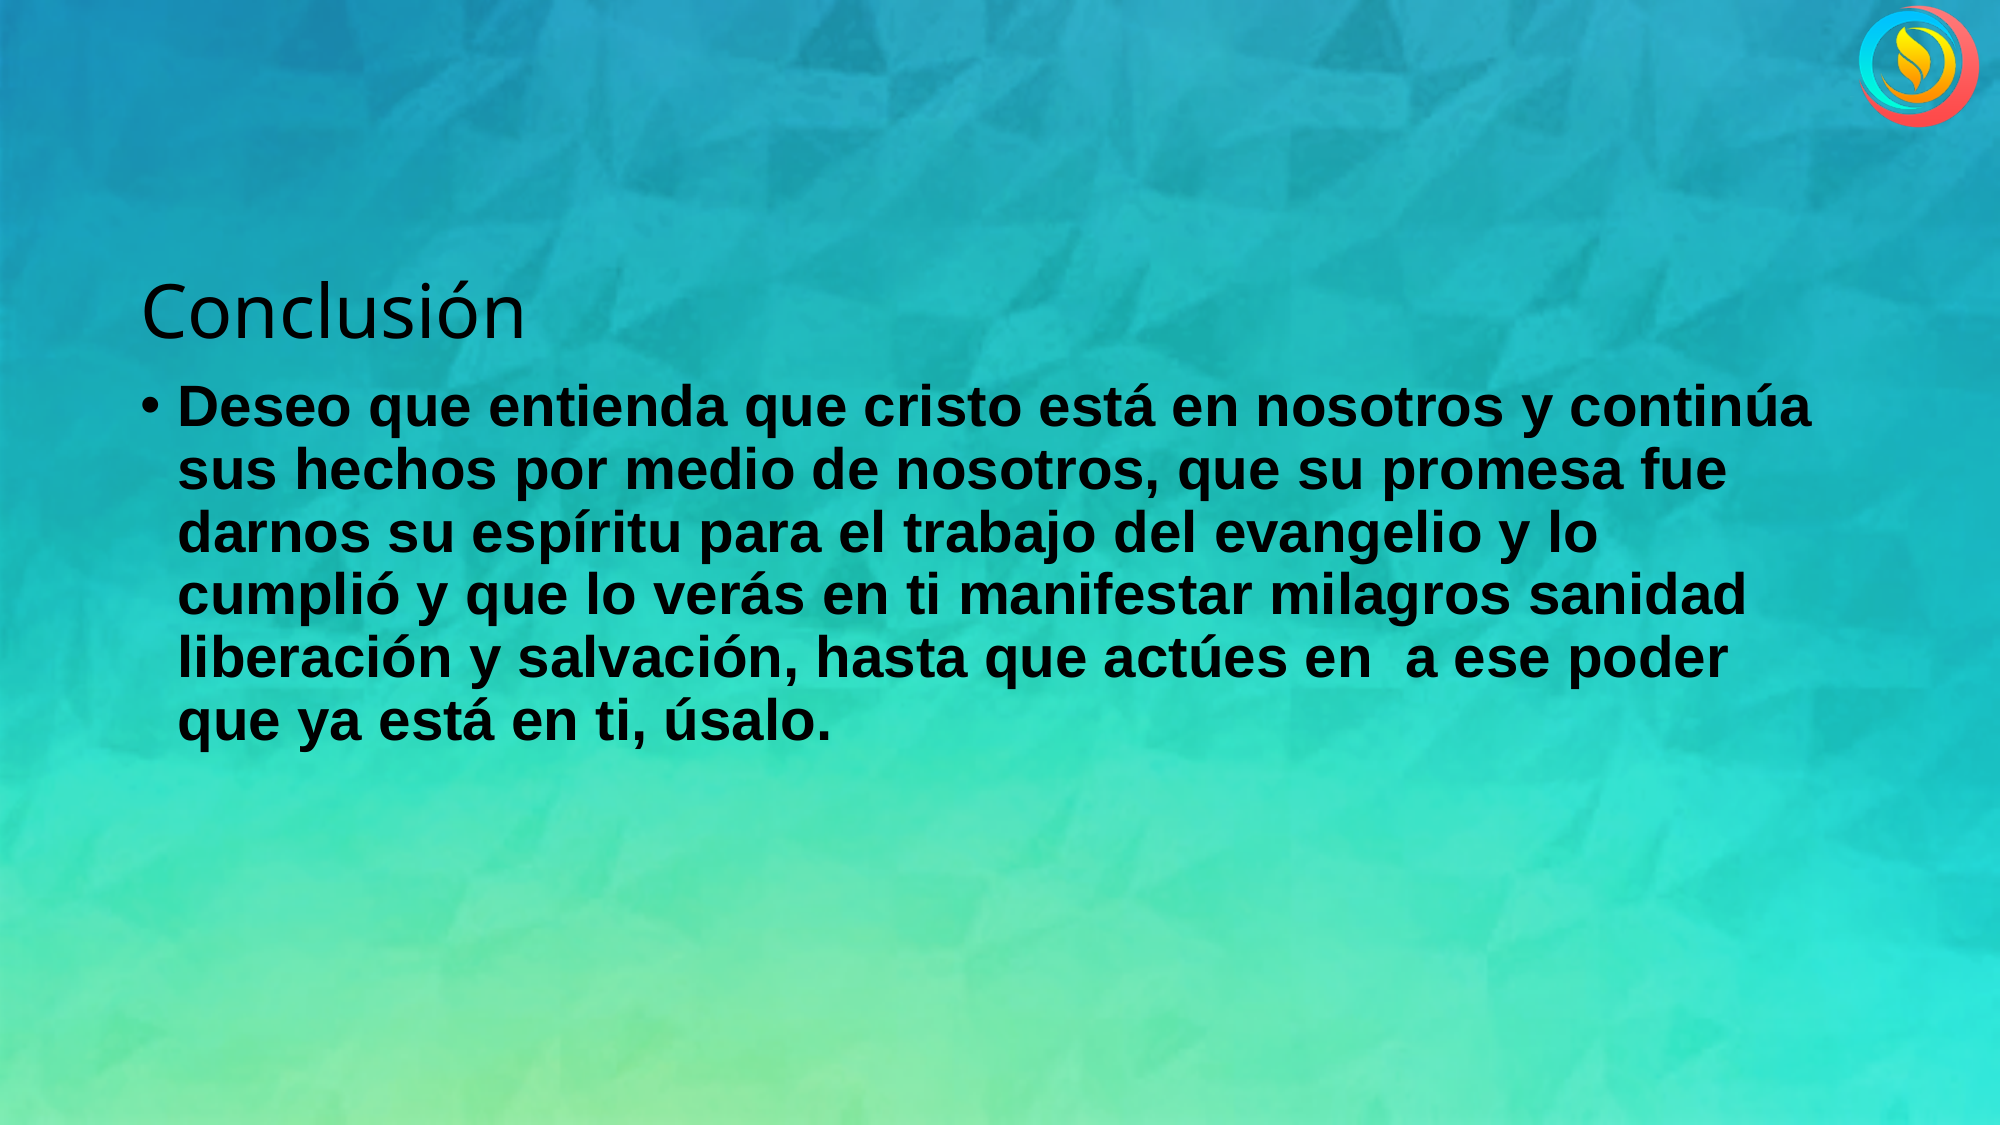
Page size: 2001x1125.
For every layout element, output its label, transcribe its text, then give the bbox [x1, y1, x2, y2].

list Conclusión Deseo que entienda que cristo está en nosotros y continúa sus hechos por medio de nosotros, que su promesa fue darnos su espíritu para el trabajo del evangelio y lo cumplió y que lo verás en ti manifestar milagros sanidad liberación y salvación, hasta que actúes en a ese poder que ya está en ti, úsalo. [125, 176, 1851, 890]
picture [1850, 0, 1985, 134]
